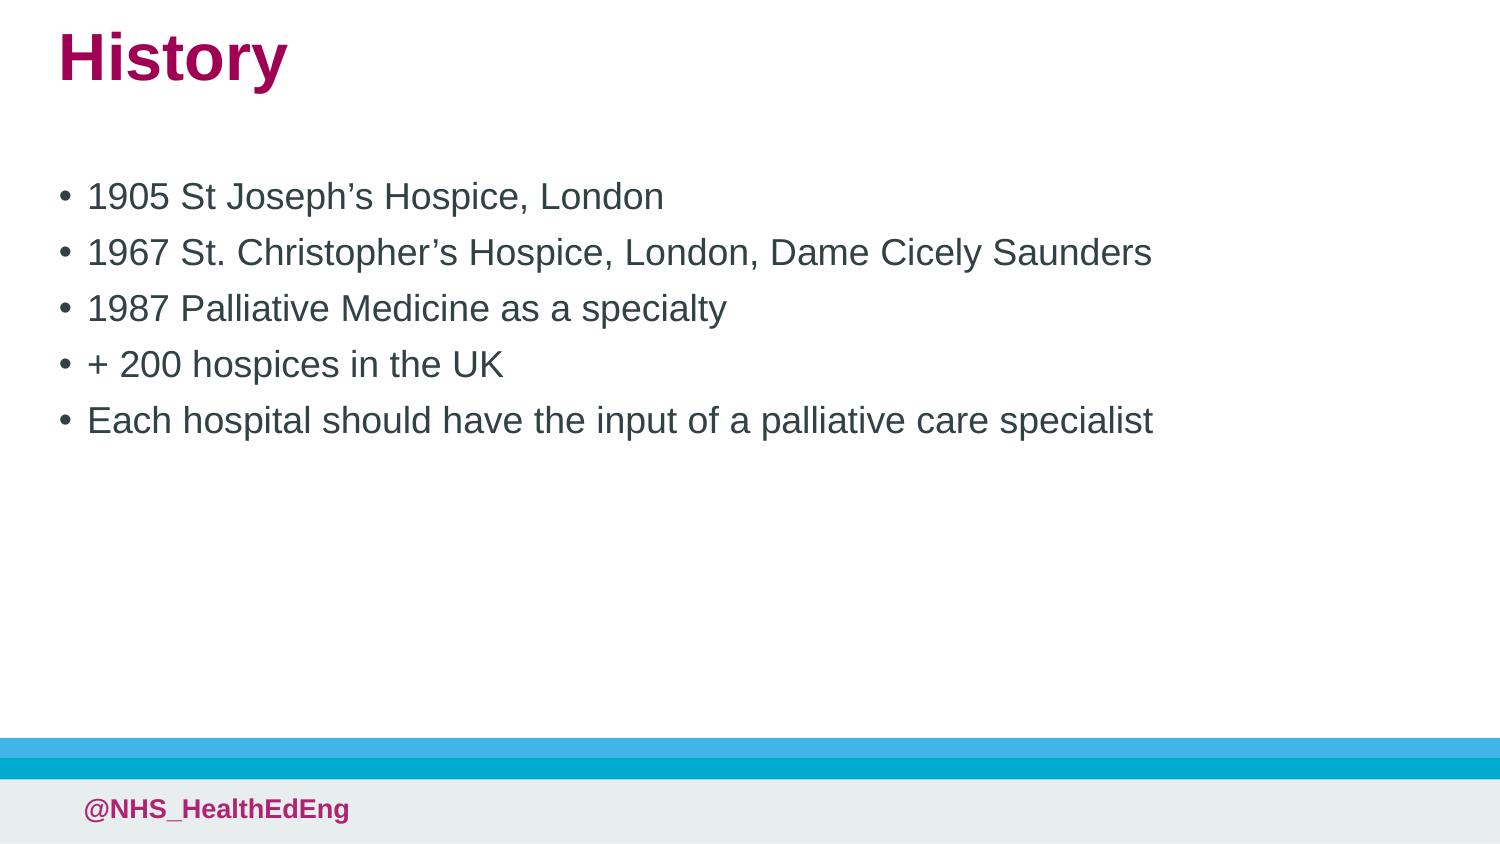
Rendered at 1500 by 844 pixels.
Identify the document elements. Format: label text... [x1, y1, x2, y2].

list 1905 St Joseph’s Hospice, London 1967 St. Christopher’s Hospice, London, Dame Cicely Saunders 1987 Palliative Medicine as a specialty + 200 hospices in the UK Each hospital should have the input of a palliative care specialist [59, 177, 1353, 457]
title History [59, 59, 1353, 138]
